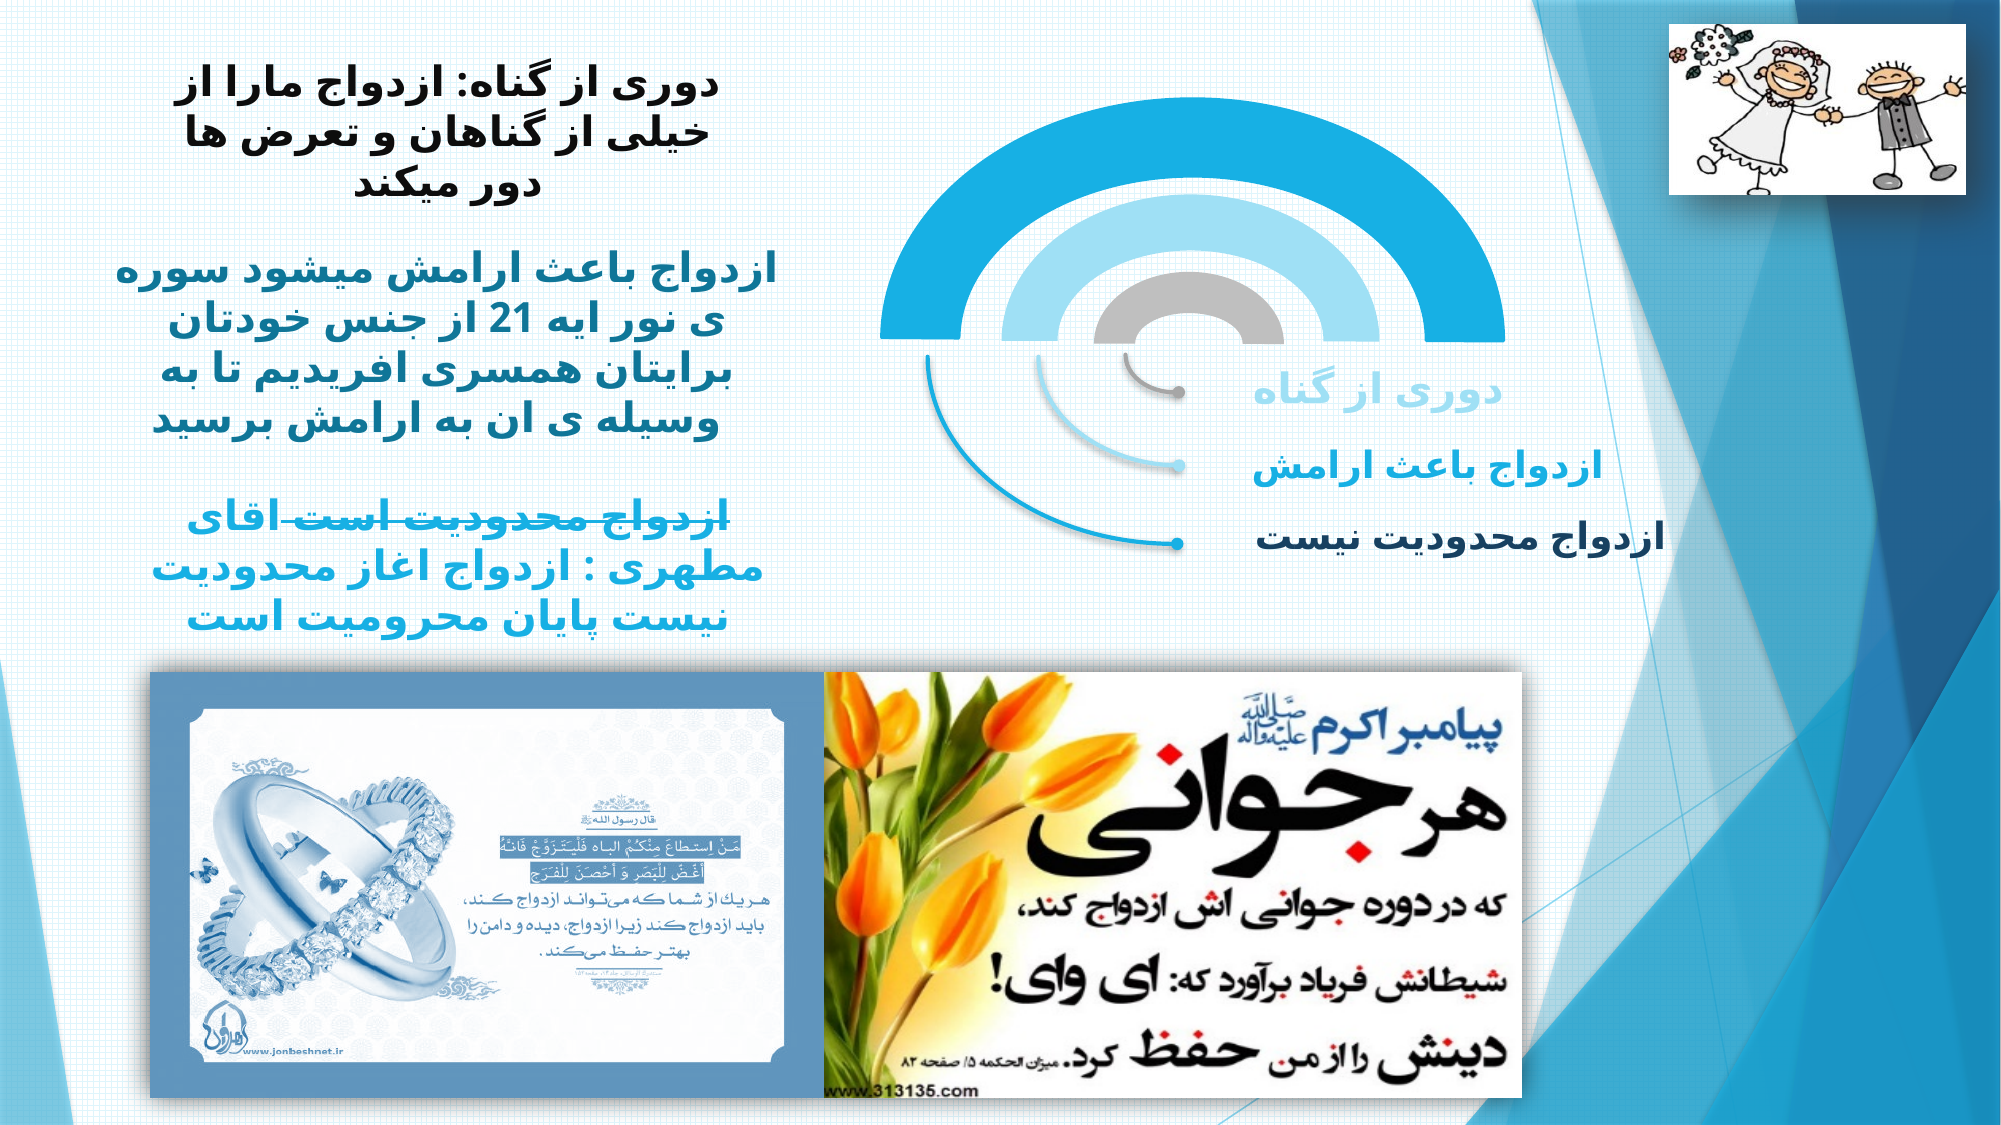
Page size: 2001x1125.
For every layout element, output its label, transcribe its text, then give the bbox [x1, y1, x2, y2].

text_box [880, 97, 1506, 343]
text_box [925, 354, 1184, 551]
text_box [1092, 270, 1286, 346]
text_box [1180, 459, 1186, 472]
text_box [1177, 356, 1183, 384]
text_box ازدواج باعث ارامش [1236, 433, 1629, 493]
text_box دوری از گناه: ازدواج مارا از خیلی از گناهان و تعرض ها دور میکند [133, 47, 763, 213]
text_box [999, 192, 1382, 344]
text_box دوری از گناه [1238, 354, 1530, 420]
picture [150, 671, 1523, 1098]
text_box ازدواج محدودیت نیست [1240, 504, 1691, 565]
picture [1668, 24, 1967, 195]
text_box ازدواج باعث ارامش میشود سوره ی نور ایه 21 از جنس خودتان برایتان همسری افریدیم تا به وسیله ی ان به ارامش برسید [99, 233, 795, 449]
text_box ازدواج محدودیت است اقای مطهری : ازدواج اغاز محدودیت نیست پایان محرومیت است [121, 481, 795, 647]
text_box [1123, 352, 1186, 399]
